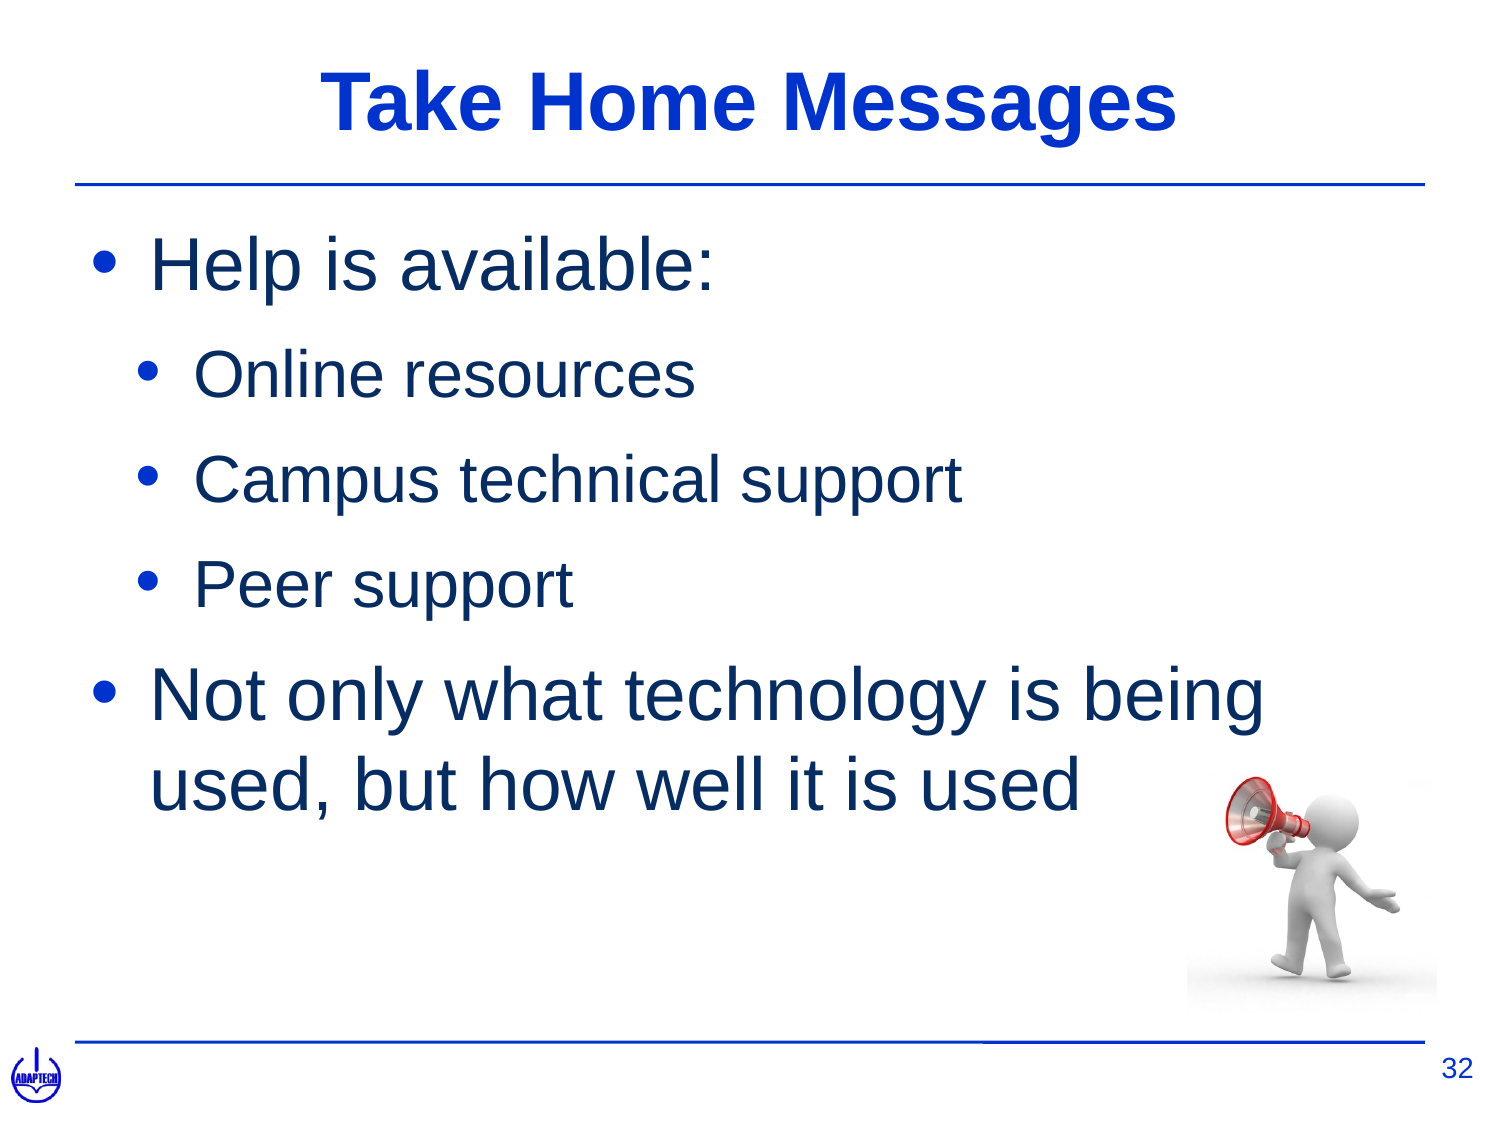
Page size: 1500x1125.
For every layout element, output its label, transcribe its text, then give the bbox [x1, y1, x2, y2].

list Help is available: Online resources Campus technical support Peer support Not only what technology is being used, but how well it is used [75, 208, 1425, 799]
title Take Home Messages [75, 42, 1425, 155]
picture [1186, 763, 1438, 1014]
picture [11, 1047, 61, 1103]
slide_number 32 [1415, 1042, 1500, 1106]
